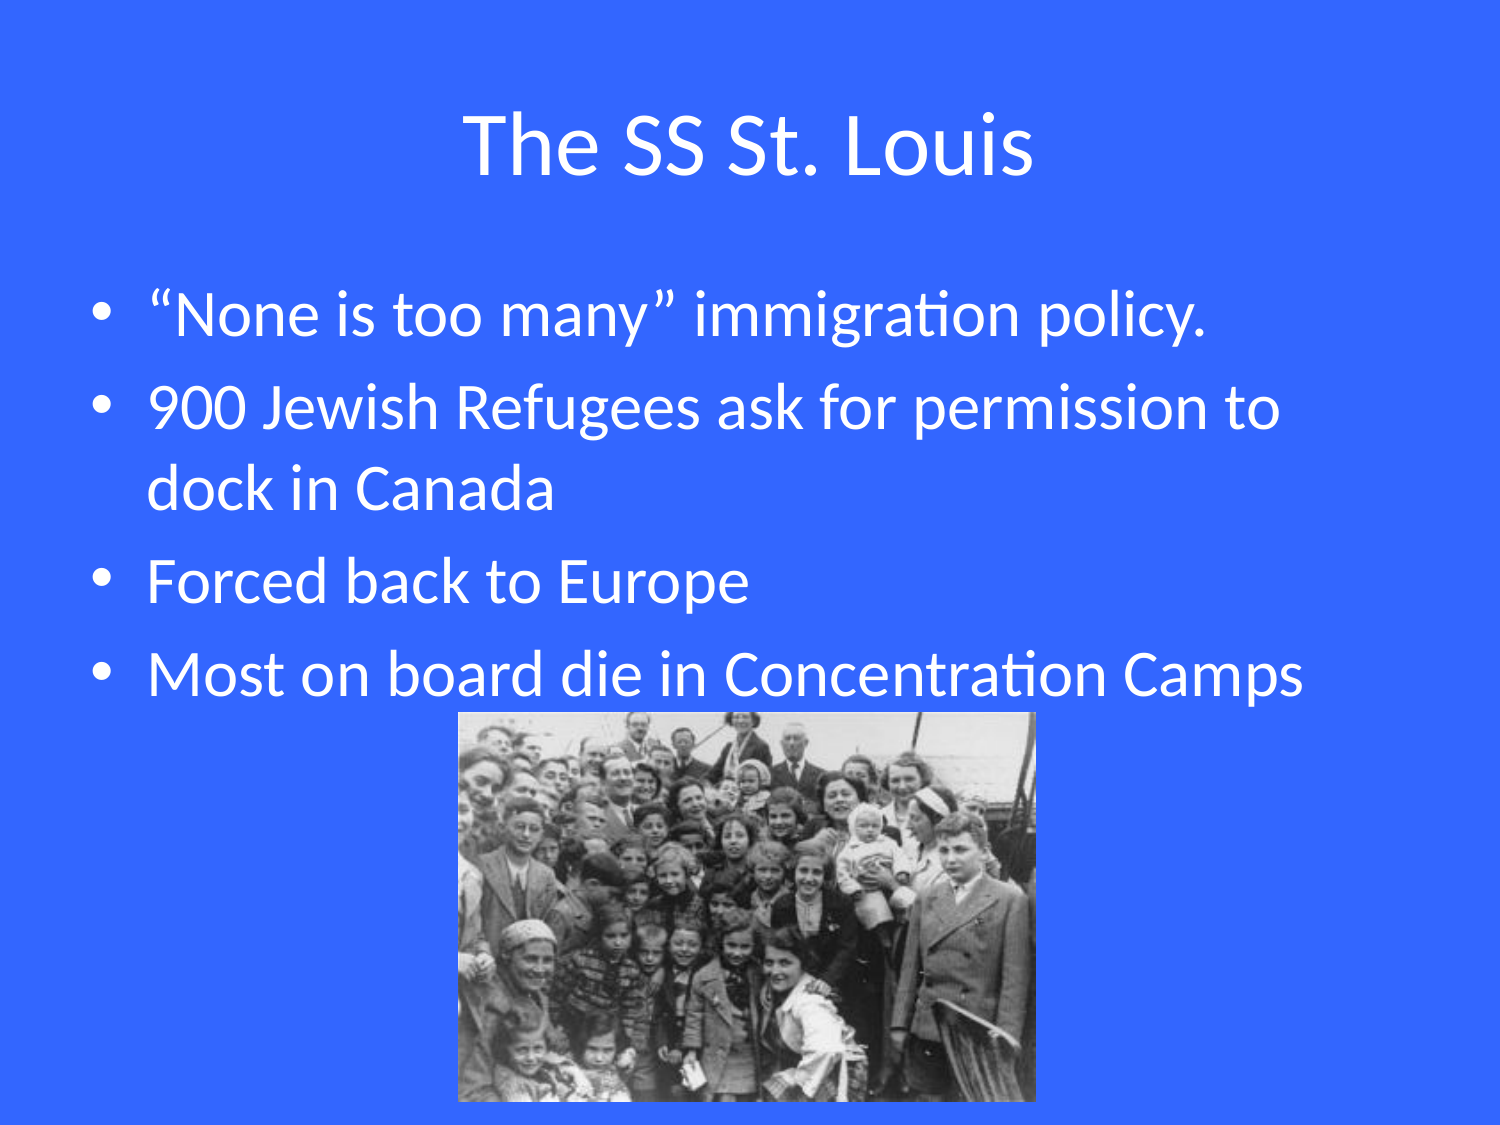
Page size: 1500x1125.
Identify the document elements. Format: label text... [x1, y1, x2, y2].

title The SS St. Louis [75, 45, 1425, 233]
list “None is too many” immigration policy. 900 Jewish Refugees ask for permission to dock in Canada Forced back to Europe Most on board die in Concentration Camps [75, 262, 1425, 1005]
picture [458, 712, 1036, 1102]
